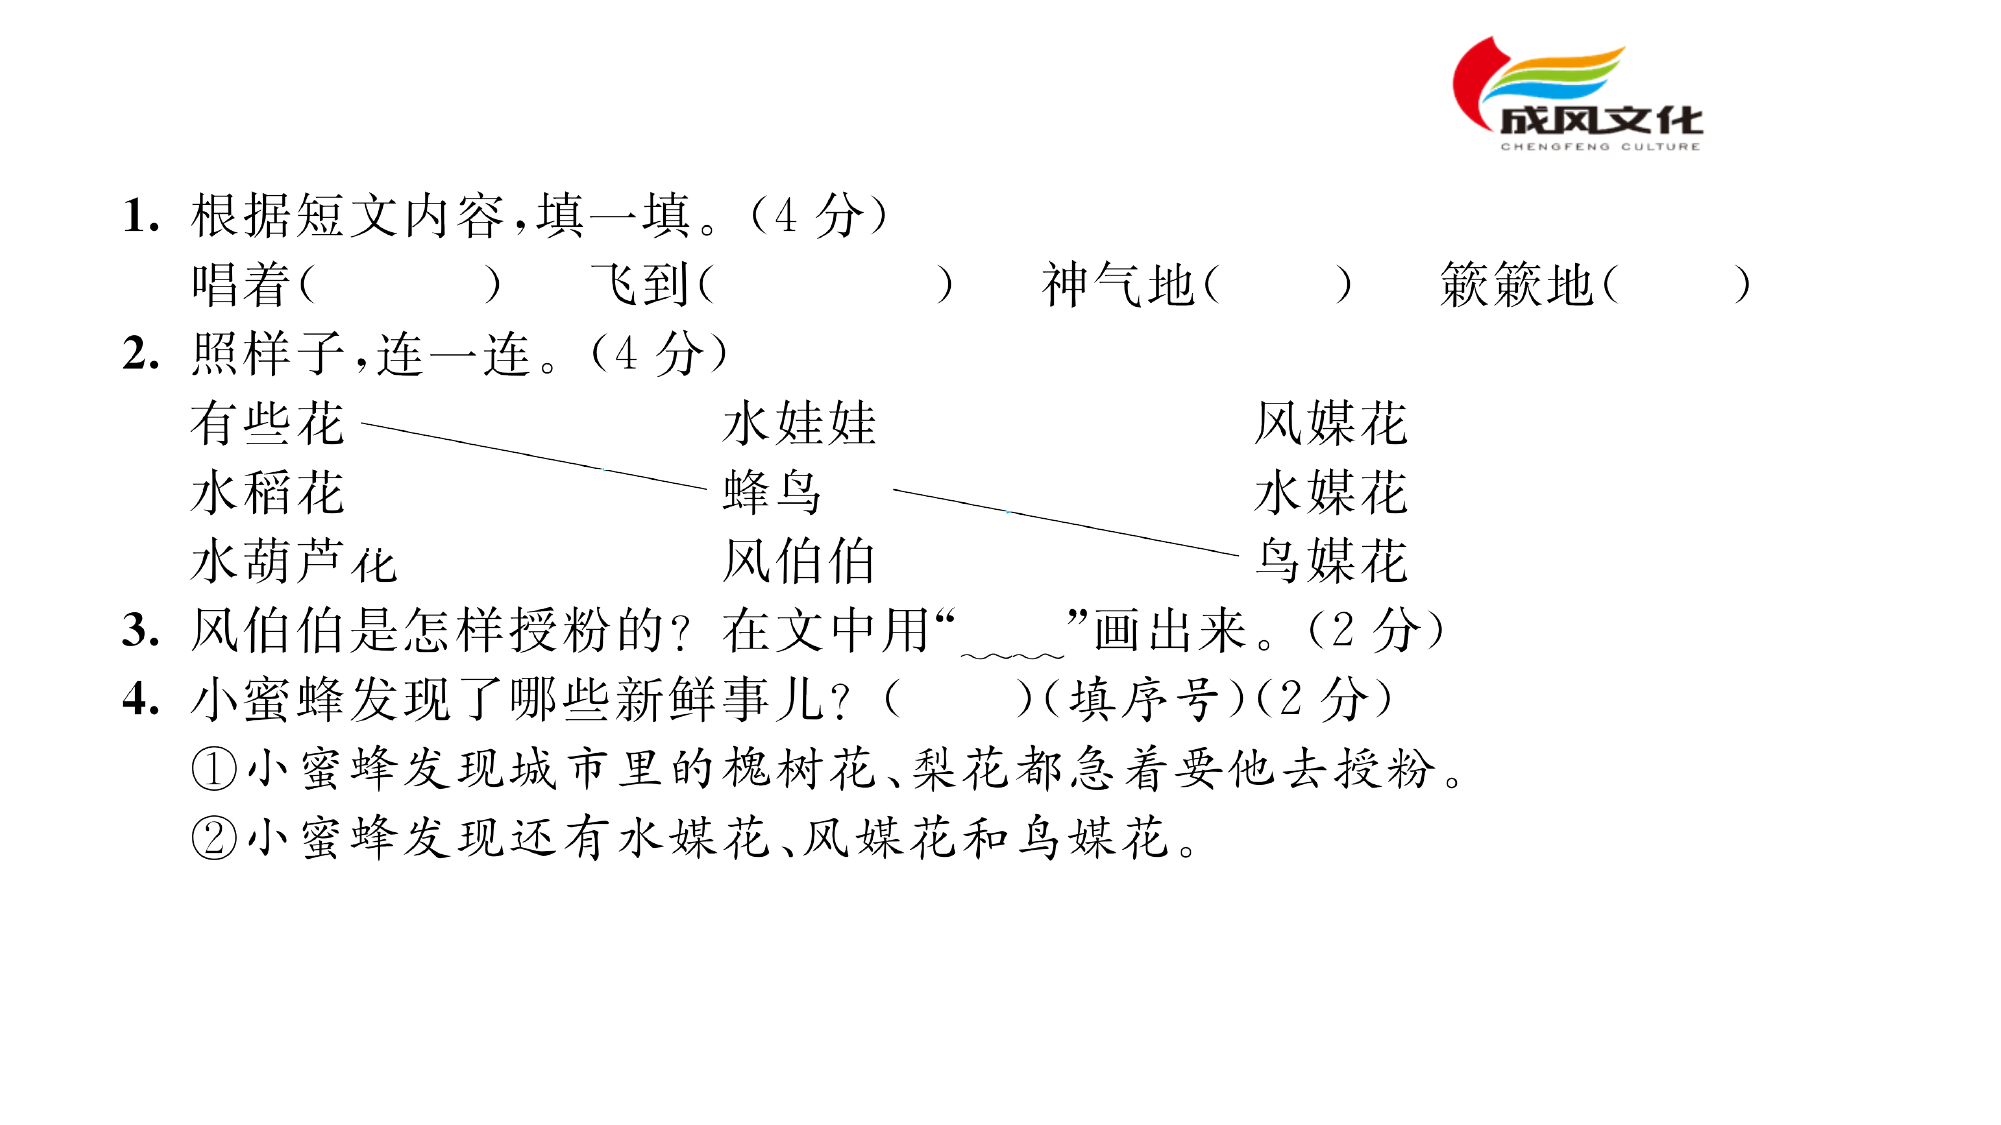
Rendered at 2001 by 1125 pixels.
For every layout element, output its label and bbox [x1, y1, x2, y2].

picture [118, 30, 2000, 864]
